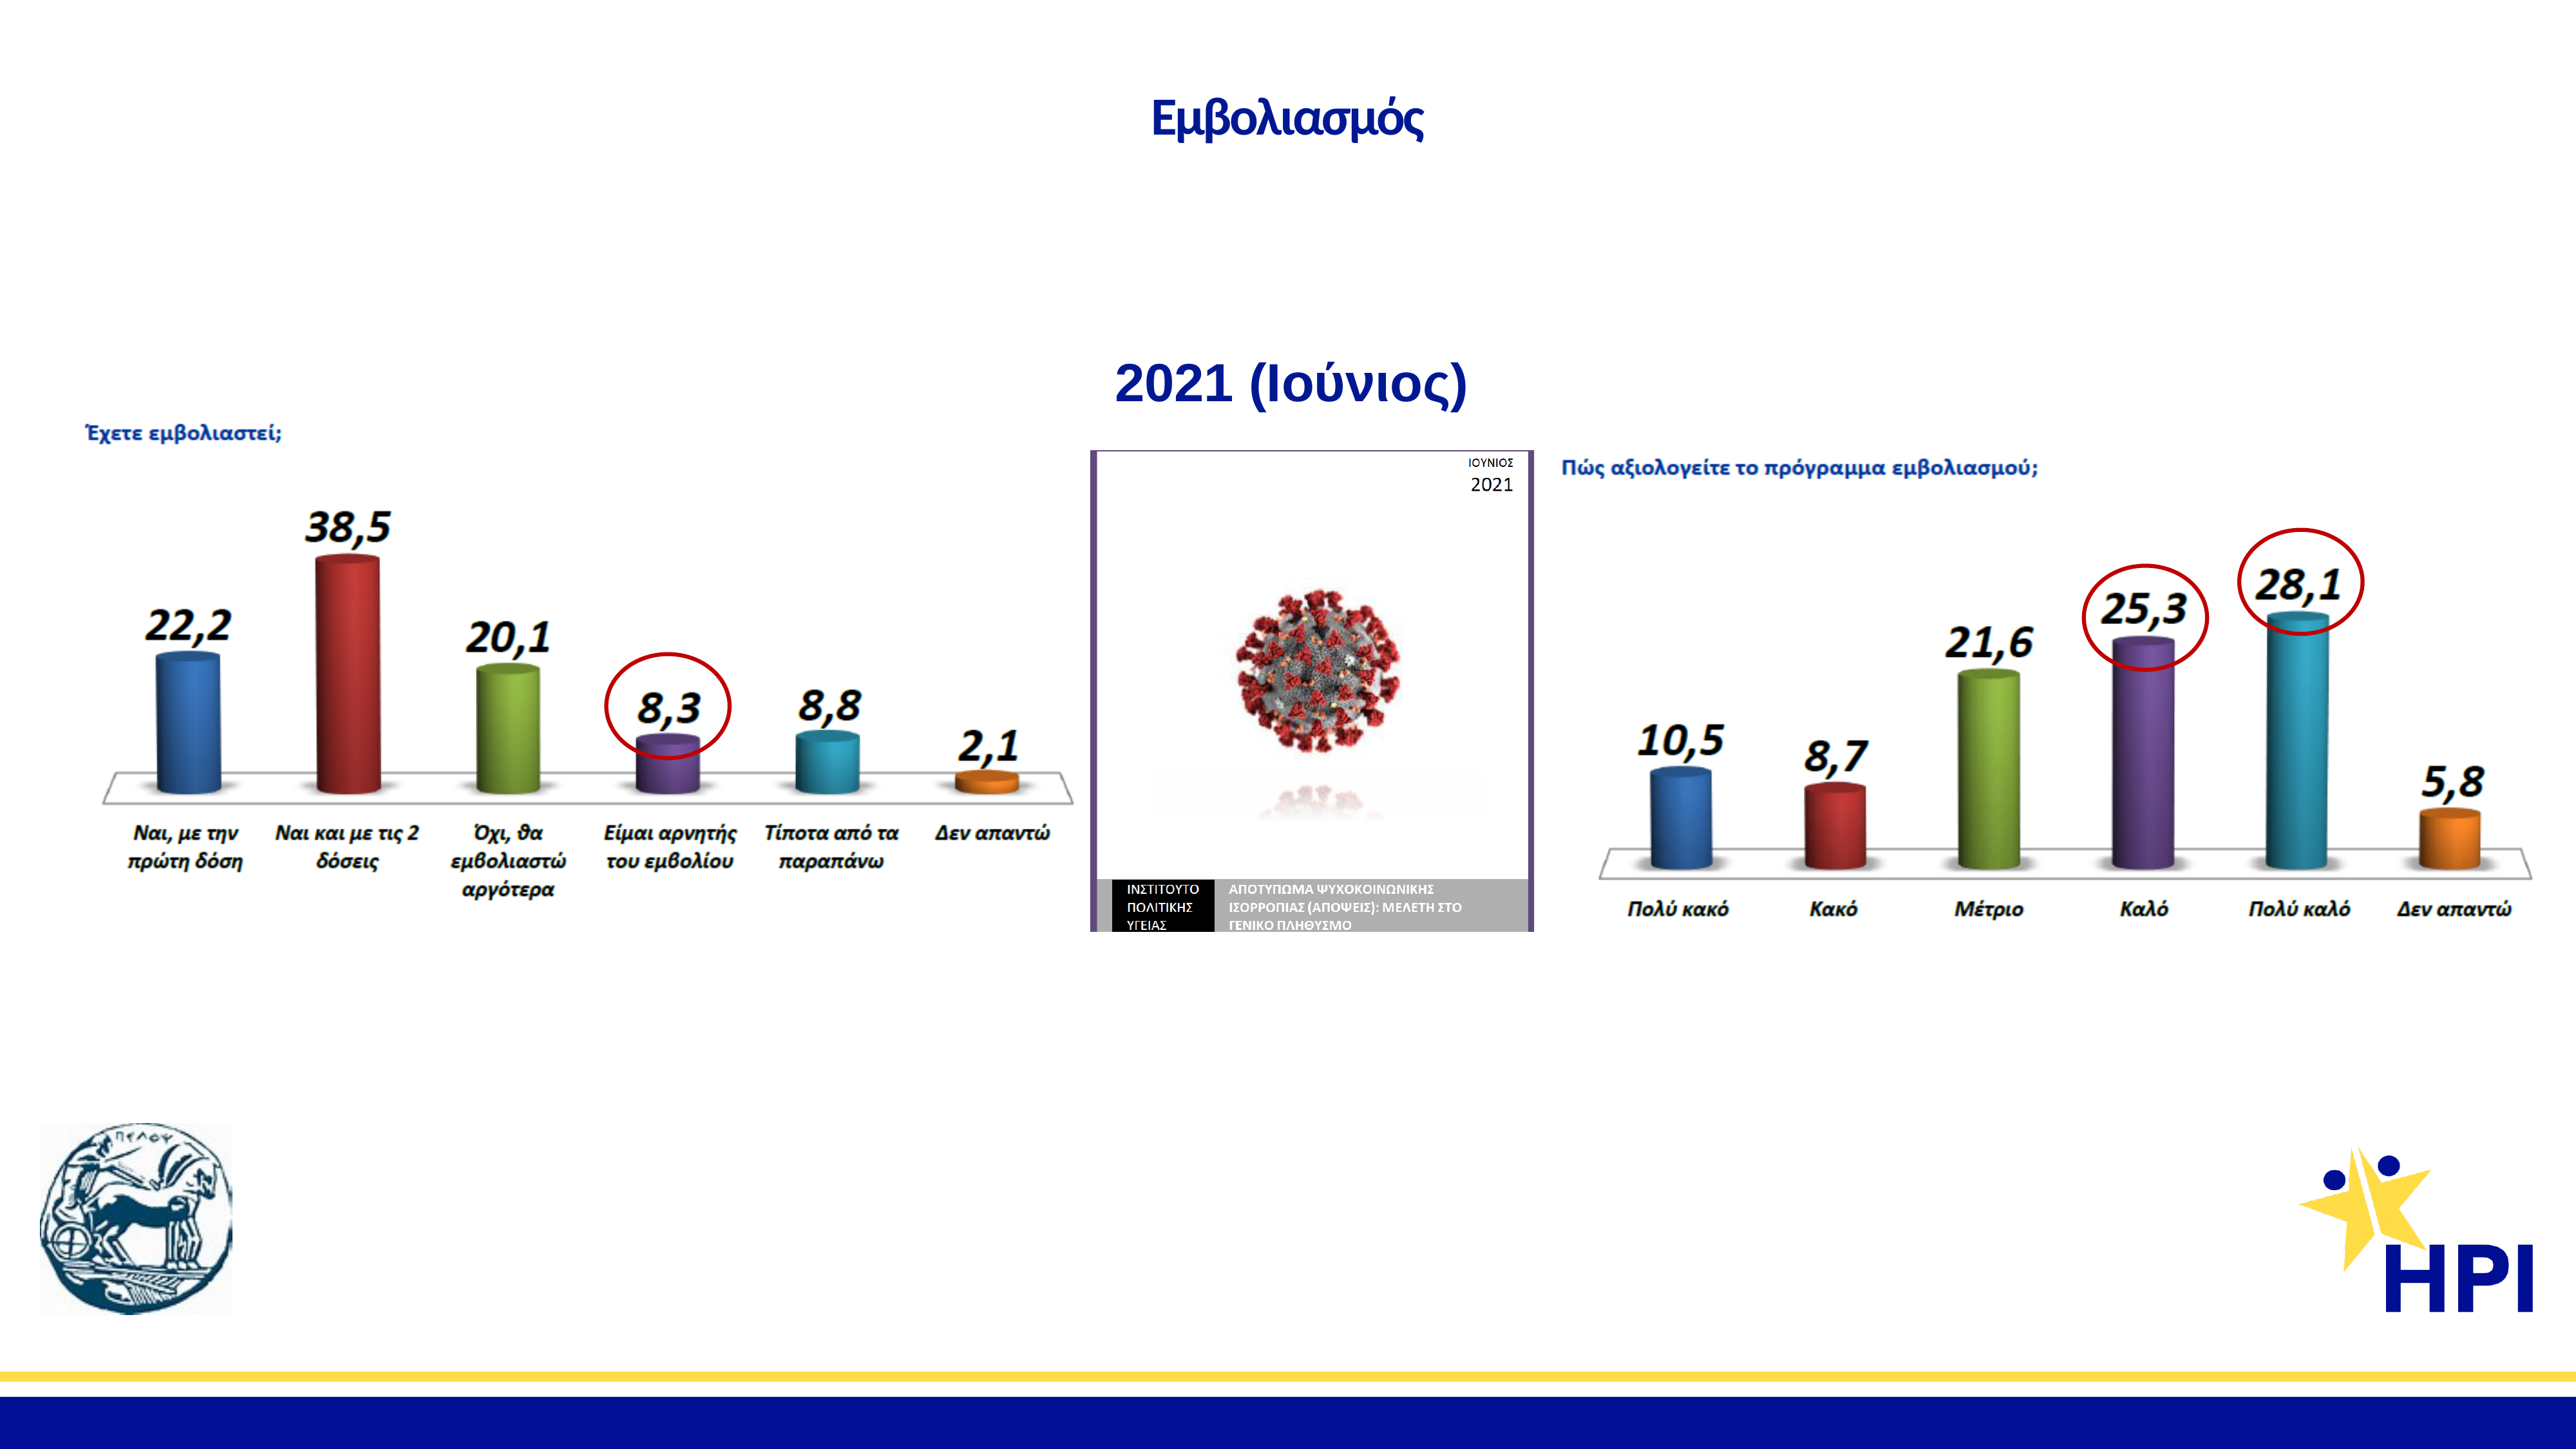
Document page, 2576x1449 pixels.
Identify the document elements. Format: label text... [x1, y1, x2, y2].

title Εμβολιασμός [524, 61, 2052, 151]
picture [2298, 1146, 2539, 1321]
picture [76, 415, 1085, 924]
picture [1559, 444, 2546, 940]
picture [40, 1123, 232, 1316]
text_box [0, 1397, 2576, 1449]
text_box 2021 (Ιούνιος) [1025, 343, 1559, 417]
text_box [0, 1371, 2576, 1382]
picture [1090, 450, 1535, 932]
